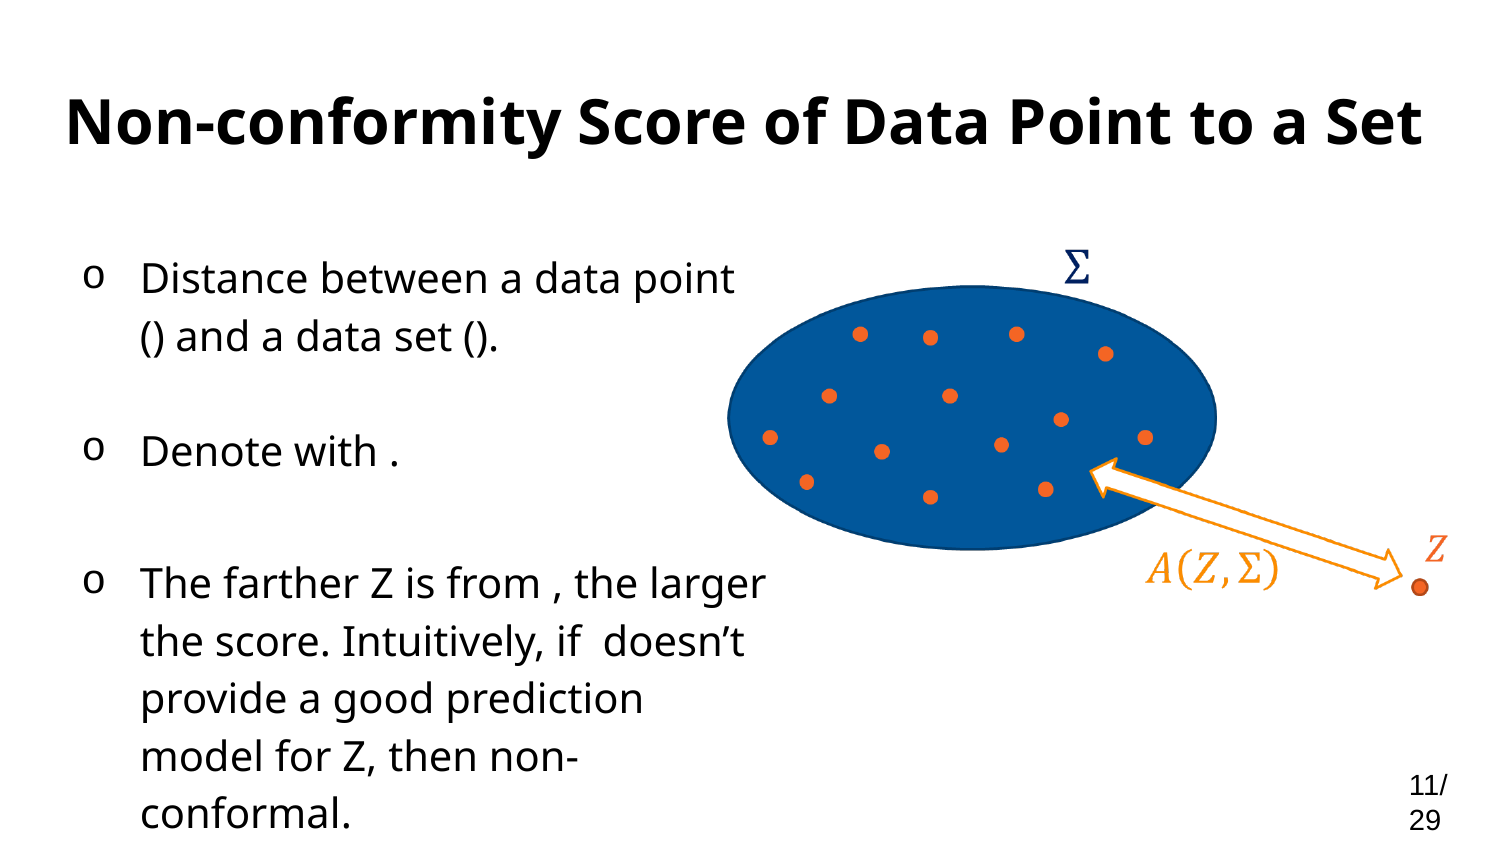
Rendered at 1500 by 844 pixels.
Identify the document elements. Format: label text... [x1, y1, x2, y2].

title Non-conformity Score of Data Point to a Set [49, 67, 1448, 173]
picture [726, 229, 1466, 598]
slide_number 11/29 [1394, 769, 1484, 834]
